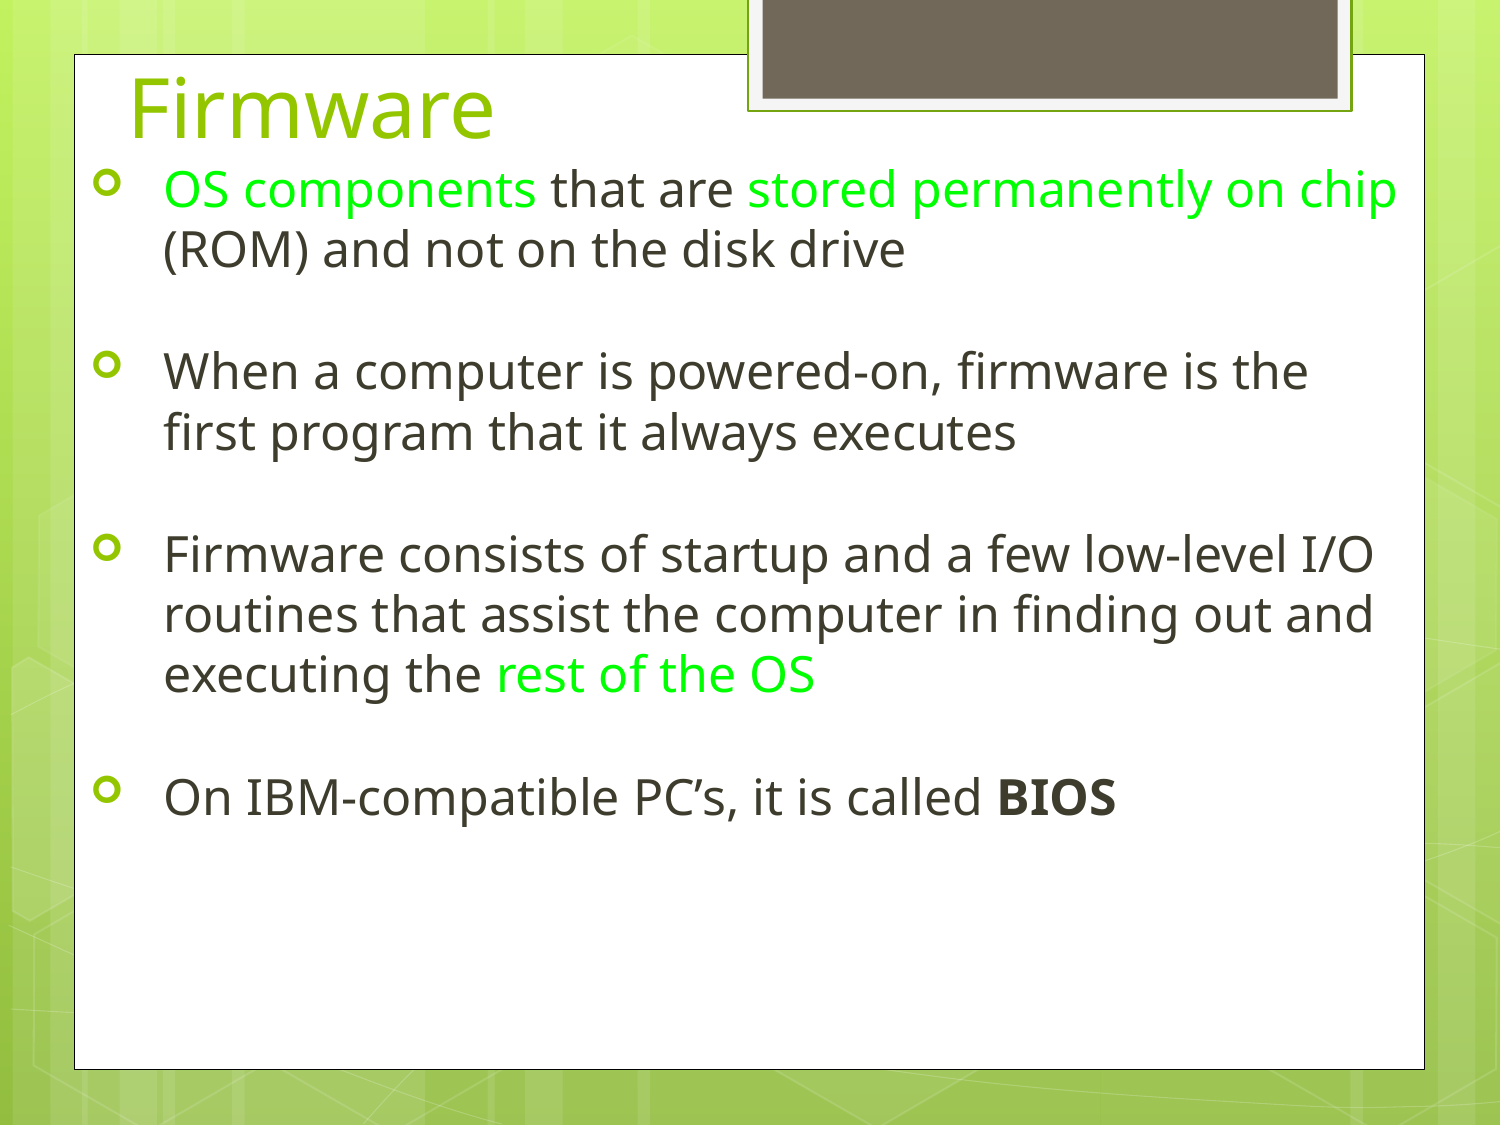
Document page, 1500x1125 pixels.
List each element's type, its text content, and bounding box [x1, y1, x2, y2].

title Firmware [112, 0, 1388, 149]
list OS components that are stored permanently on chip (ROM) and not on the disk drive When a computer is powered-on, firmware is the first program that it always executes Firmware consists of startup and a few low-level I/O routines that assist the computer in finding out and executing the rest of the OS On IBM-compatible PC’s, it is called BIOS [75, 149, 1425, 1063]
